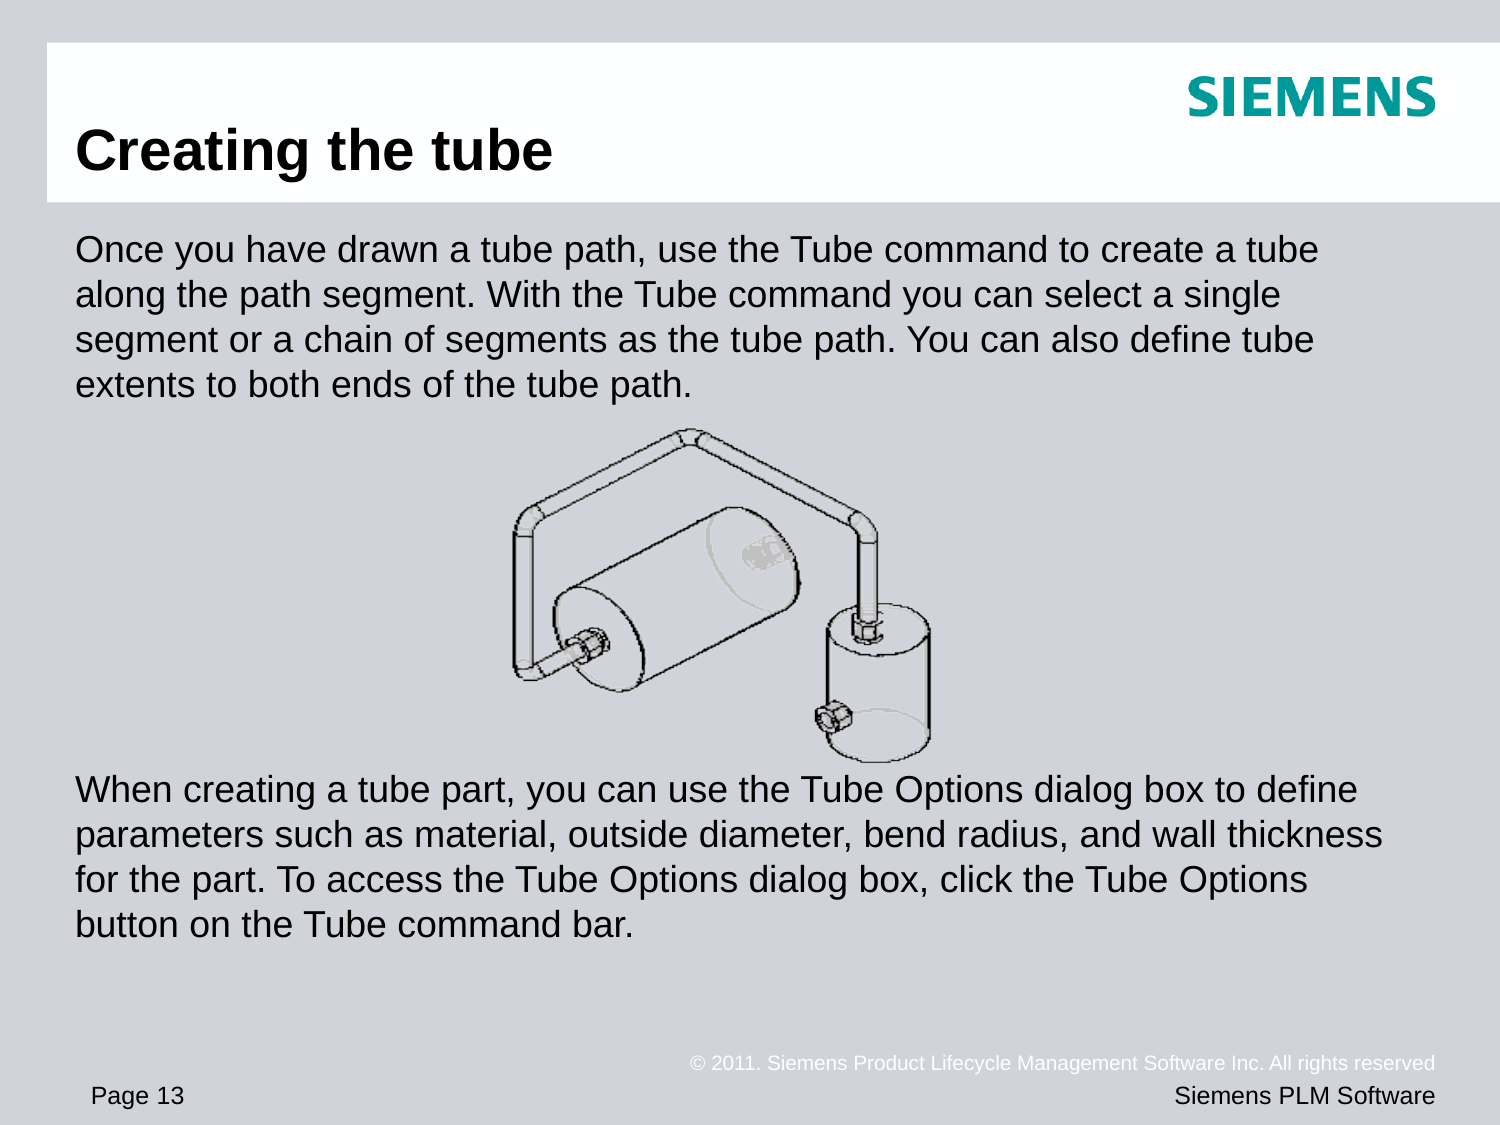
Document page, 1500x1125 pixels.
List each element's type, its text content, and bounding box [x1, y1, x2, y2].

list Once you have drawn a tube path, use the Tube command to create a tube along the path segment. With the Tube command you can select a single segment or a chain of segments as the tube path. You can also define tube extents to both ends of the tube path. When creating a tube part, you can use the Tube Options dialog box to define parameters such as material, outside diameter, bend radius, and wall thickness for the part. To access the Tube Options dialog box, click the Tube Options button on the Tube command bar. [74, 224, 1413, 1038]
title Creating the tube [74, 49, 1095, 183]
picture [487, 399, 988, 783]
picture [1181, 69, 1444, 123]
